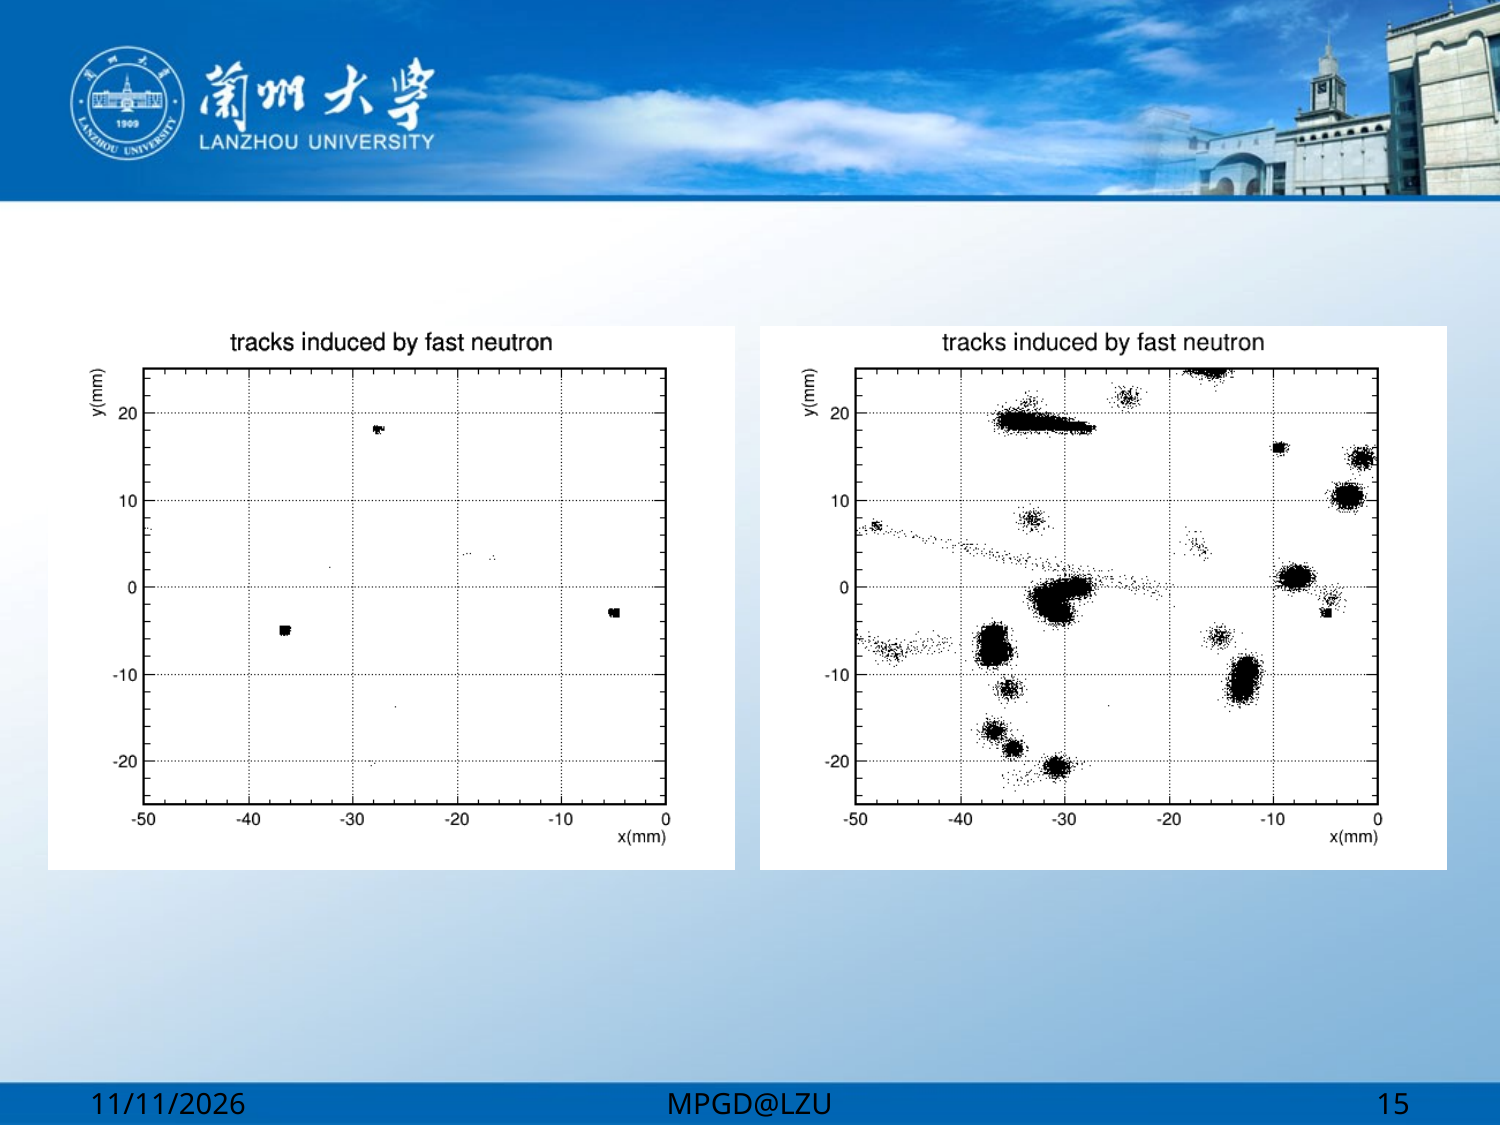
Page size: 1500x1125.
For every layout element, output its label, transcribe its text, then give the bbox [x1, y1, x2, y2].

footer MPGD@LZU [512, 1077, 988, 1125]
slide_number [74, 1077, 426, 1125]
picture [0, 0, 1500, 1125]
slide_number 15 [1074, 1077, 1426, 1125]
